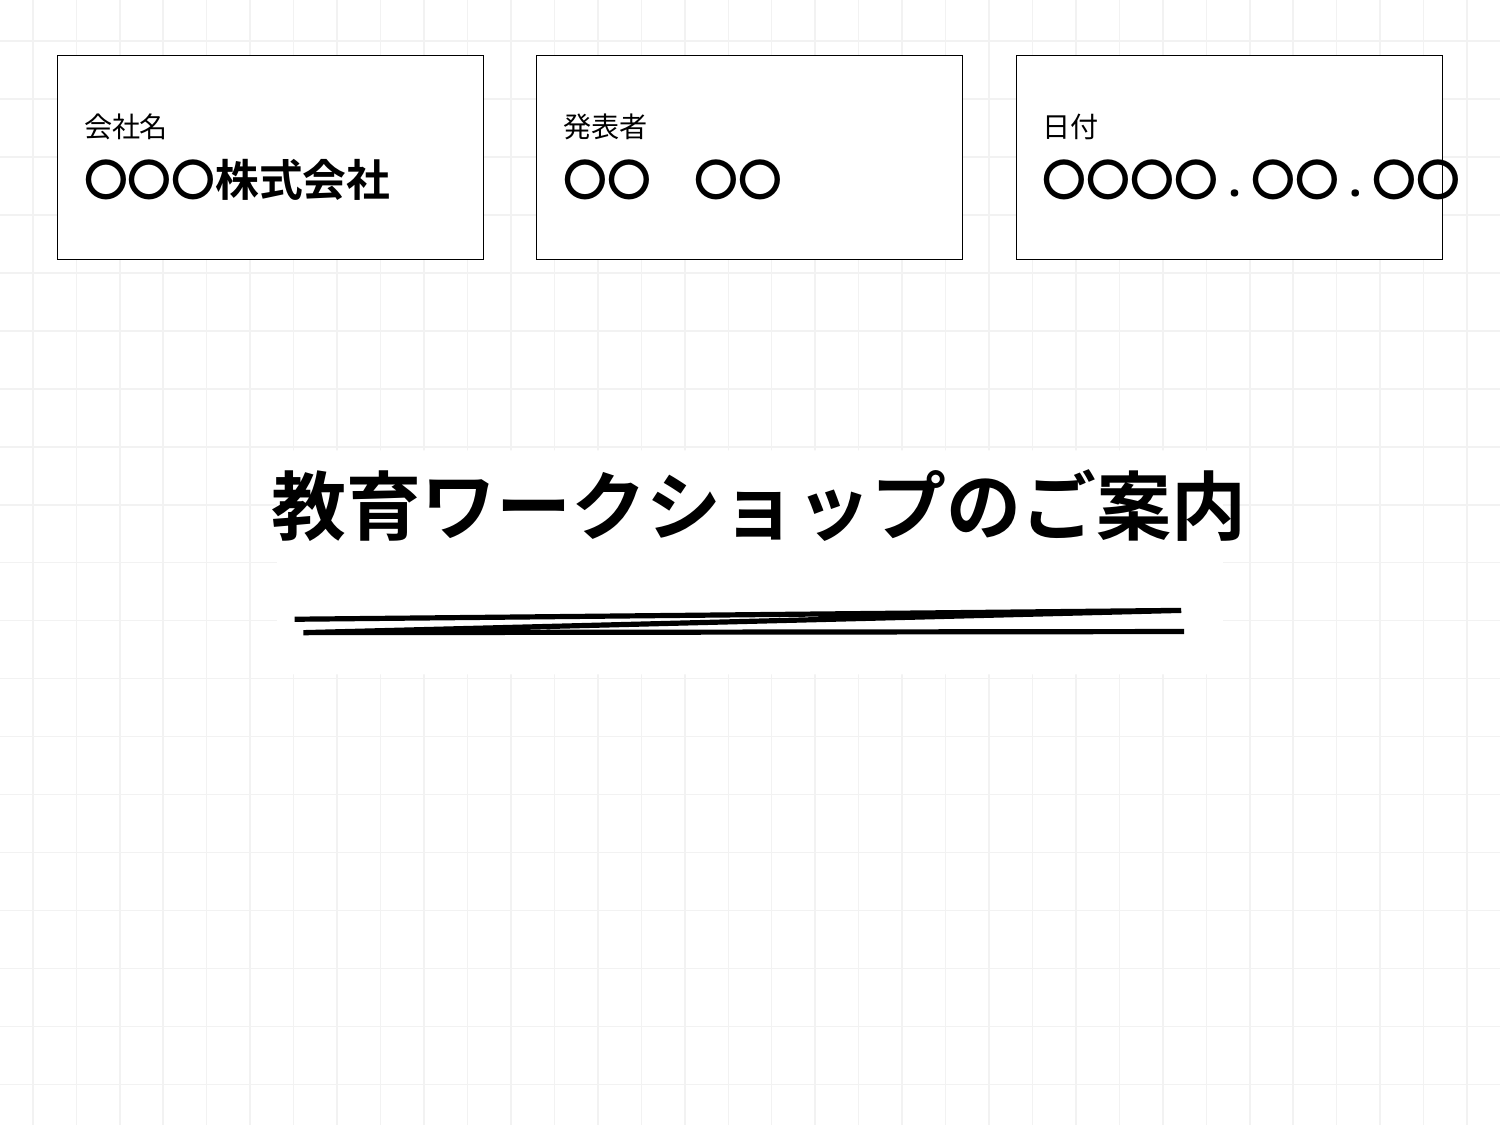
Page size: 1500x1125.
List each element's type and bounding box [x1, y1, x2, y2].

text_box [0, 0, 1500, 1125]
